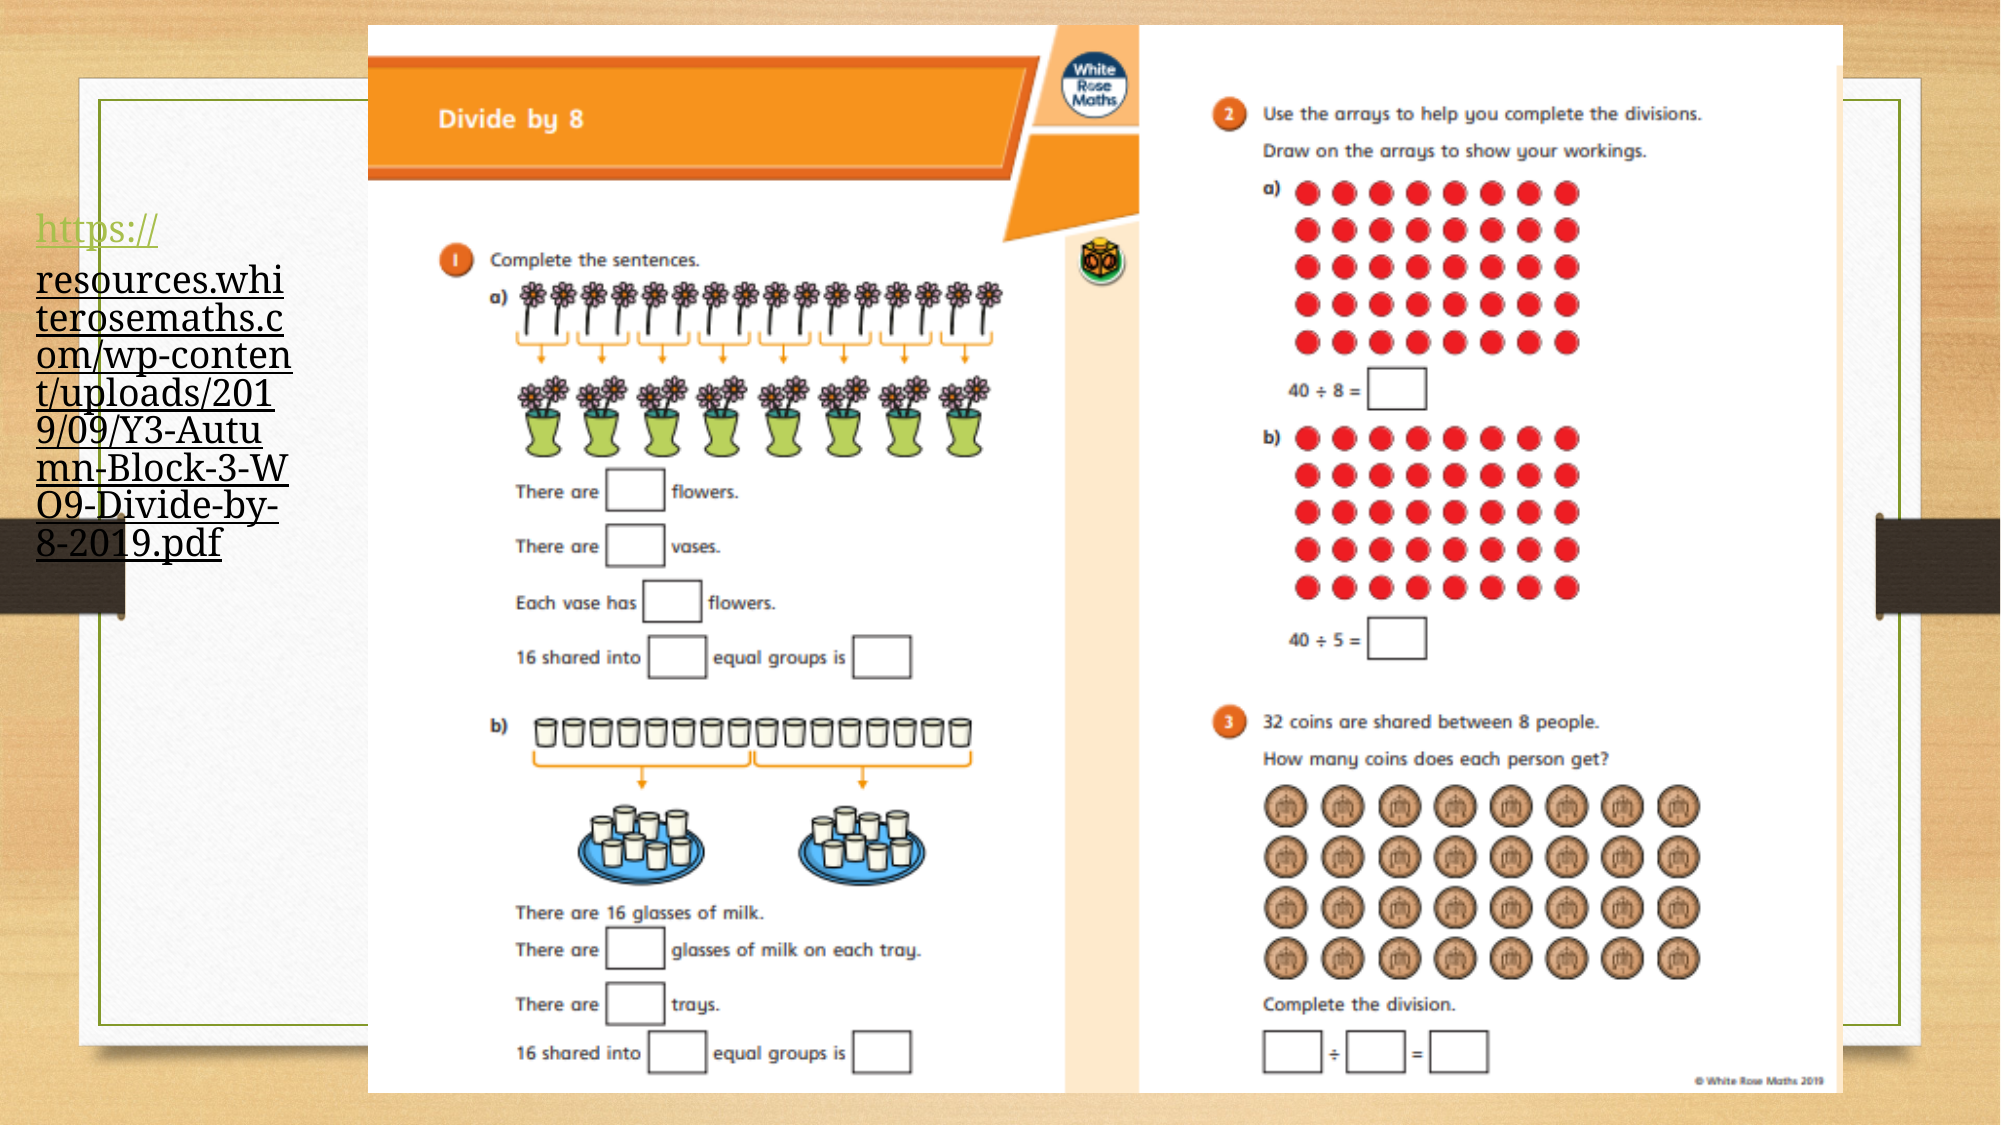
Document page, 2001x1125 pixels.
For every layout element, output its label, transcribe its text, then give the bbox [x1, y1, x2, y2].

text_box https://resources.whiterosemaths.com/wp-content/uploads/2019/09/Y3-Autumn-Block-3-WO9-Divide-by-8-2019.pdf [20, 197, 309, 360]
picture [0, 0, 2001, 1125]
